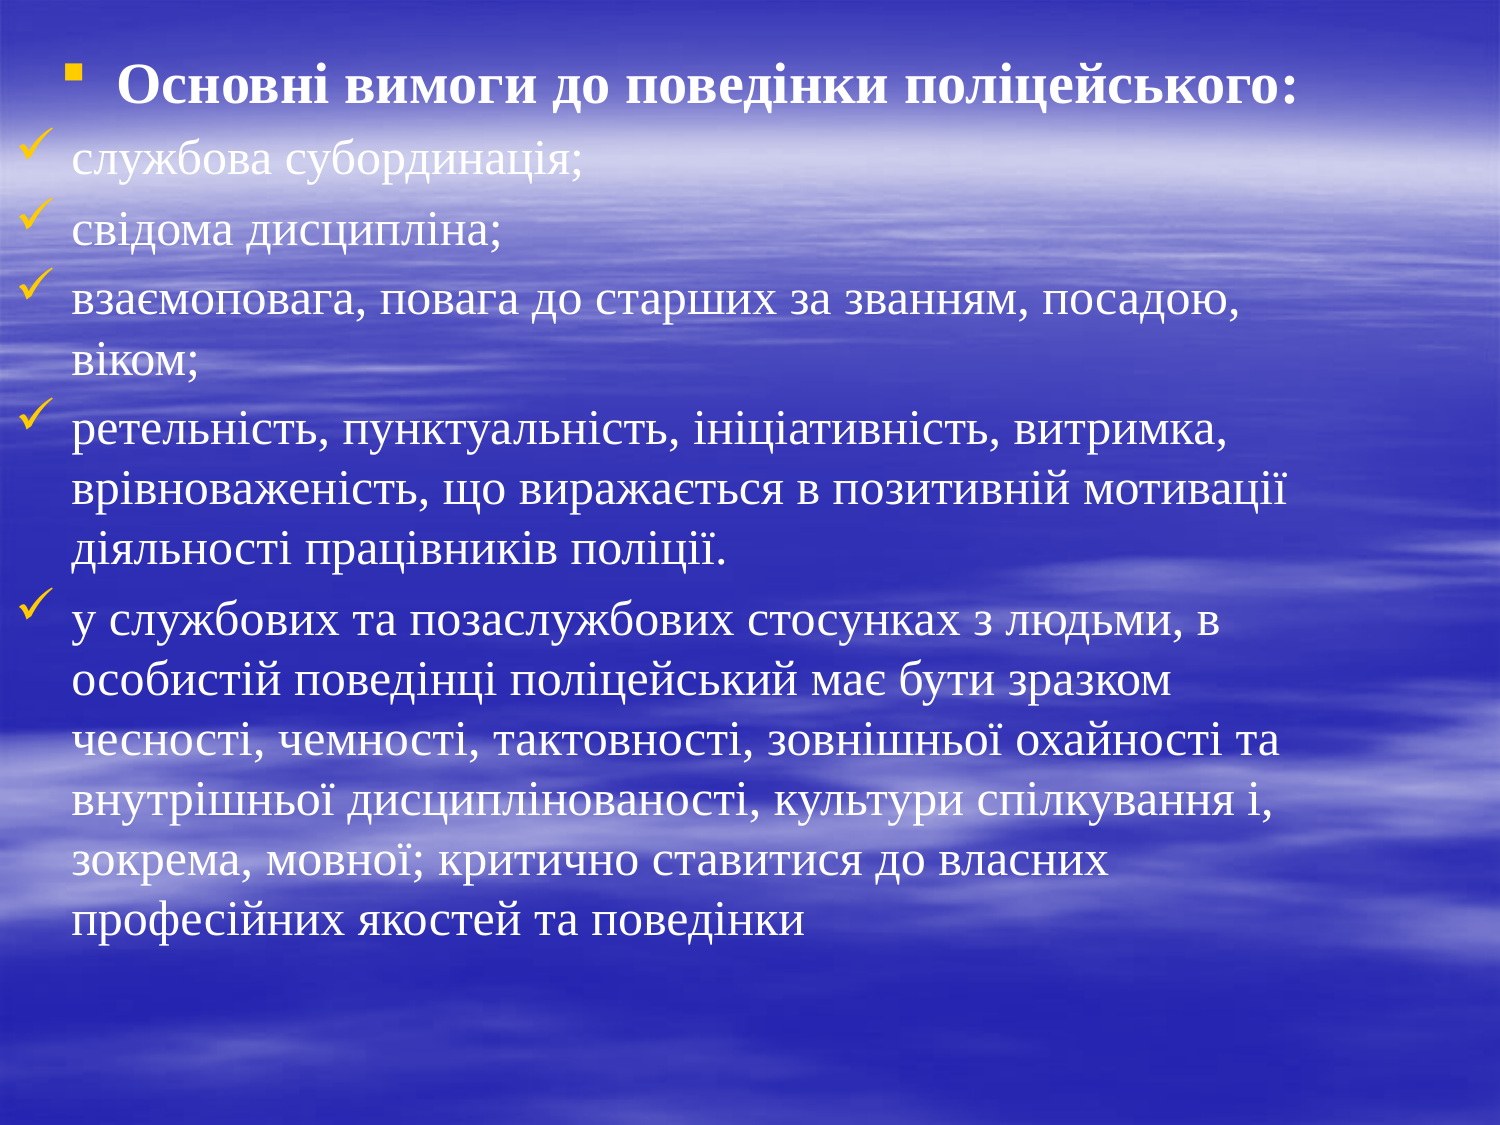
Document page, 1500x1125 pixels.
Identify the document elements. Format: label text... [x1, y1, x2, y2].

subtitle Основні вимоги до поведінки поліцейського: службова субординація; свідома дисципліна; взаємоповага, повага до старших за званням, посадою, віком; ретельність, пунктуальність, ініціативність, витримка, врівноваженість, що виражається в позитивній мотивації діяльності працівників поліції. у службових та позаслужбових стосунках з людьми, в особистій поведінці поліцейський має бути зразком чесності, чемності, тактовності, зовнішньої охайності та внутрішньої дисциплінованості, культури спілкування і, зокрема, мовної; критично ставитися до власних професійних якостей та поведінки [0, 37, 1375, 1059]
